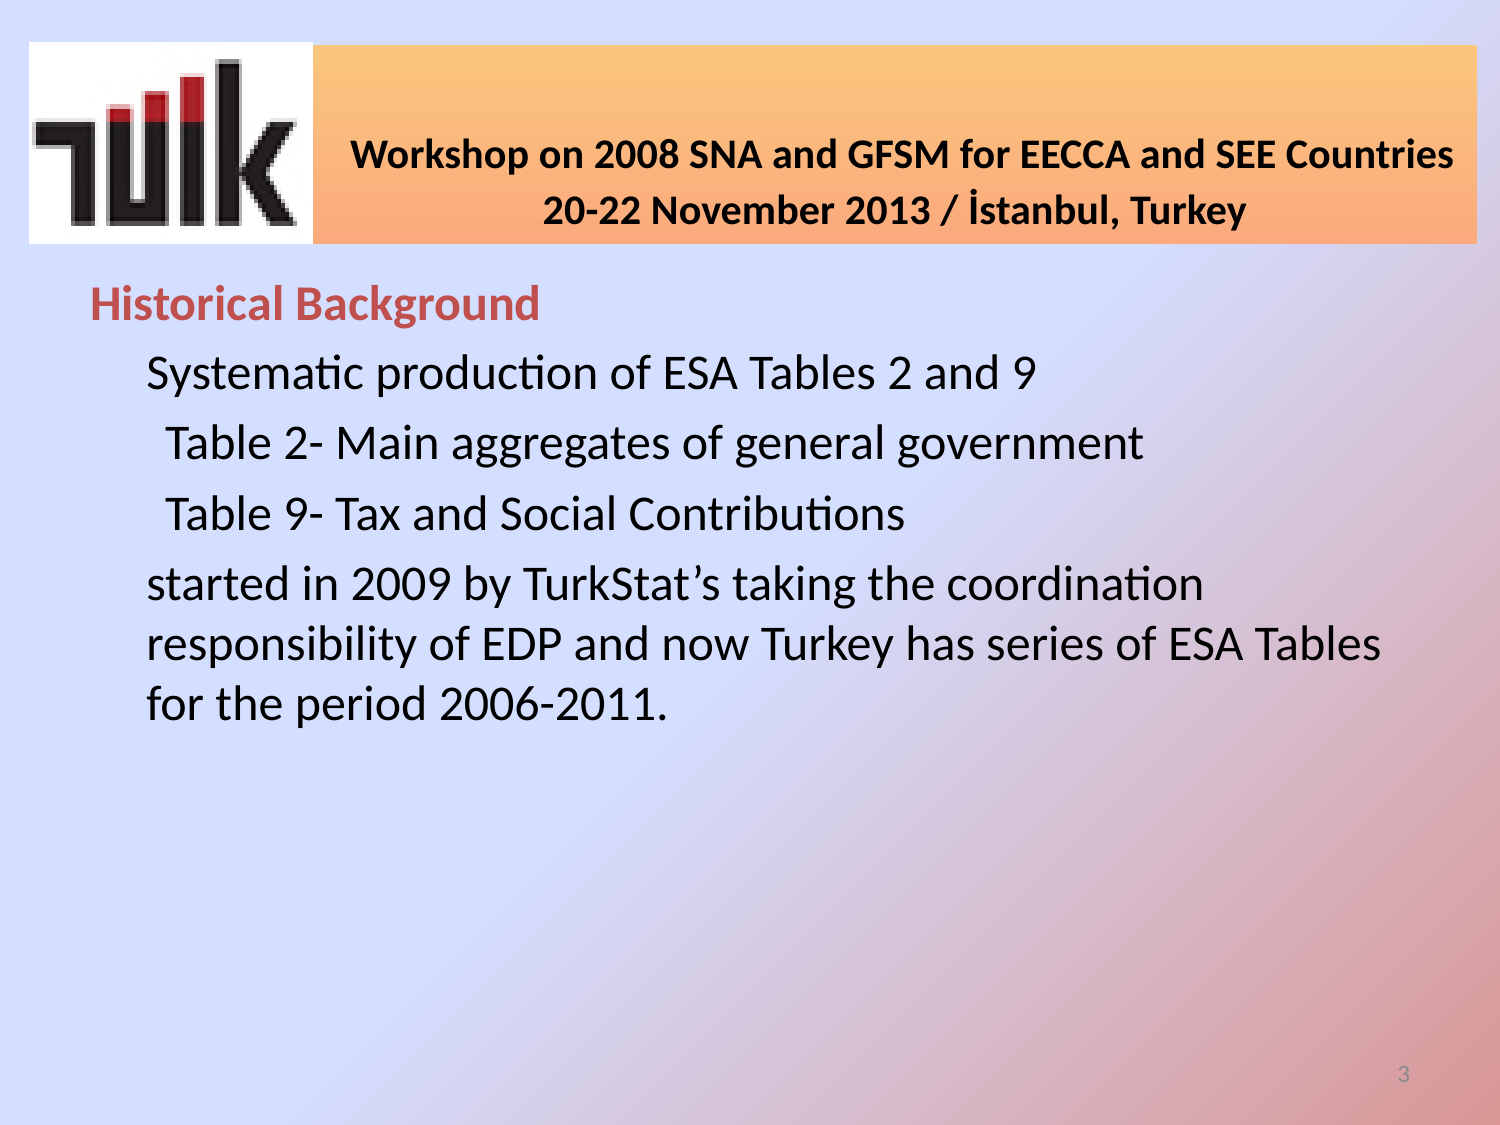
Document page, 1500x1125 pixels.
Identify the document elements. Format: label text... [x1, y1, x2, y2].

text_box Workshop on 2008 SNA and GFSM for EECCA and SEE Countries 20-22 November 2013 / İstanbul, Turkey [316, 45, 1477, 244]
list Historical Background Systematic production of ESA Tables 2 and 9 Table 2- Main aggregates of general government Table 9- Tax and Social Contributions started in 2009 by TurkStat’s taking the coordination responsibility of EDP and now Turkey has series of ESA Tables for the period 2006-2011. [75, 262, 1425, 1005]
picture [29, 42, 314, 244]
slide_number 3 [1074, 1042, 1425, 1103]
